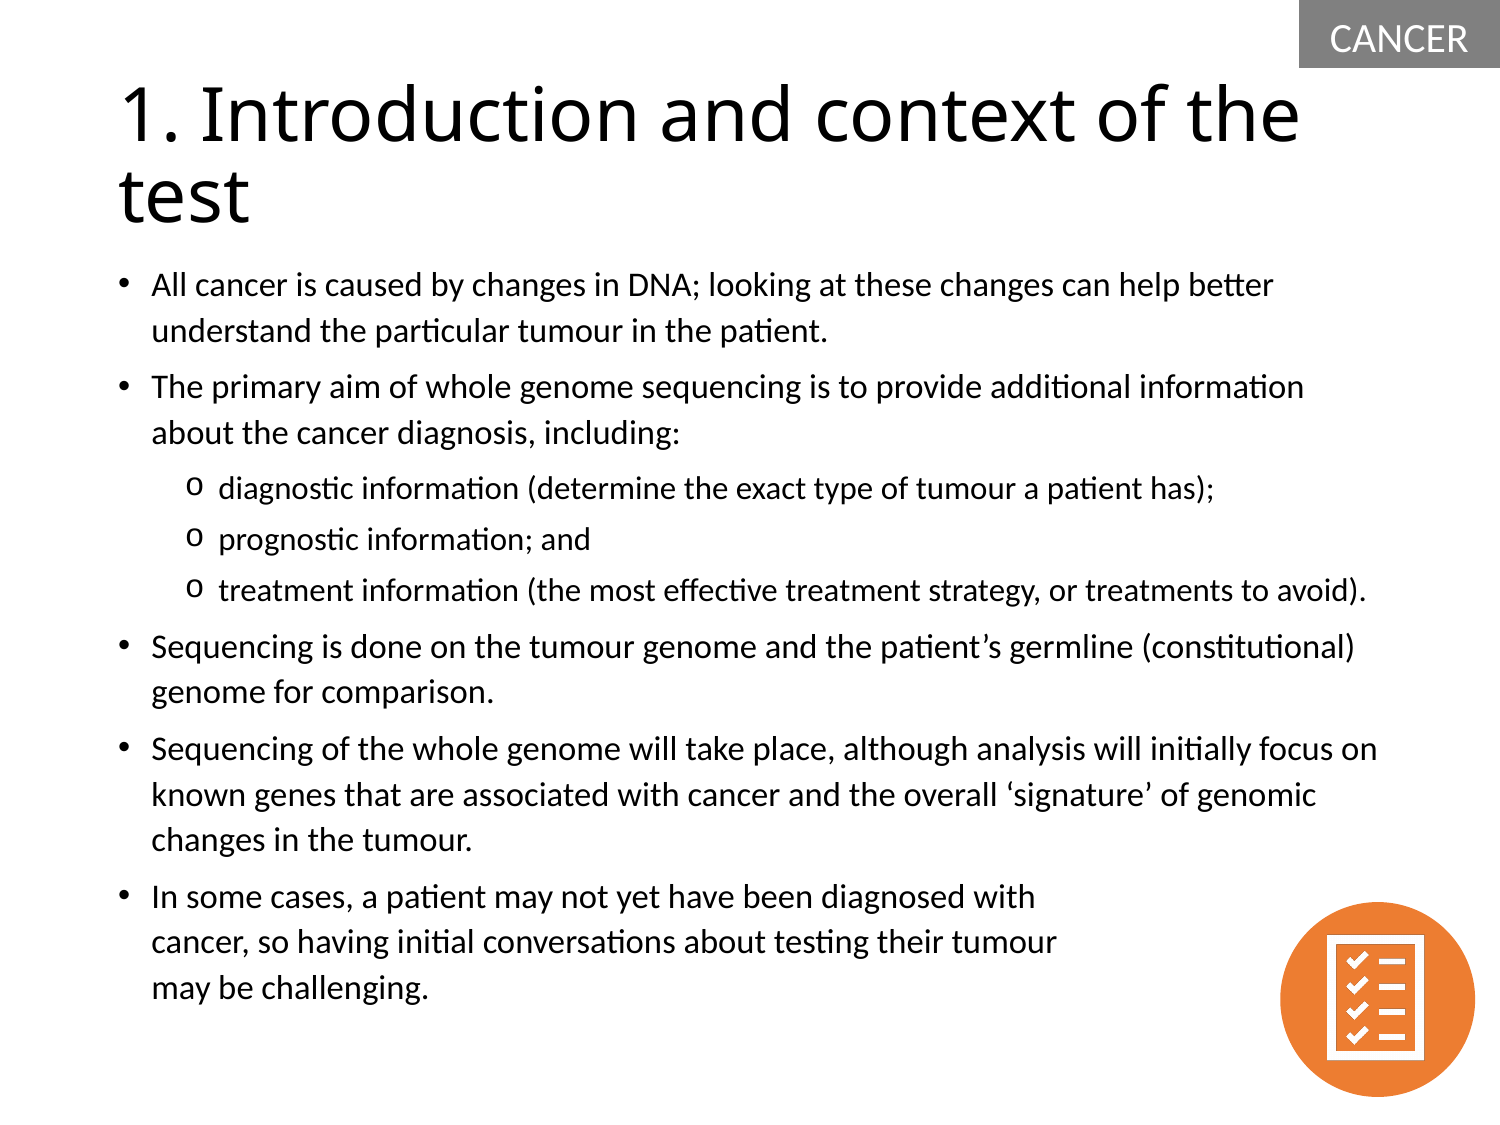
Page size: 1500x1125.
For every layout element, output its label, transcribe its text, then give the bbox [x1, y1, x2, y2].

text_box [1280, 902, 1476, 1097]
list All cancer is caused by changes in DNA; looking at these changes can help better understand the particular tumour in the patient. The primary aim of whole genome sequencing is to provide additional information about the cancer diagnosis, including: diagnostic information (determine the exact type of tumour a patient has); prognostic information; and treatment information (the most effective treatment strategy, or treatments to avoid). Sequencing is done on the tumour genome and the patient’s germline (constitutional) genome for comparison. Sequencing of the whole genome will take place, although analysis will initially focus on known genes that are associated with cancer and the overall ‘signature’ of genomic changes in the tumour. In some cases, a patient may not yet have been diagnosed with cancer, so having initial conversations about testing their tumour may be challenging. [103, 250, 1397, 1057]
title 1. Introduction and context of the test [103, 48, 1397, 250]
text_box CANCER [1299, 0, 1500, 68]
